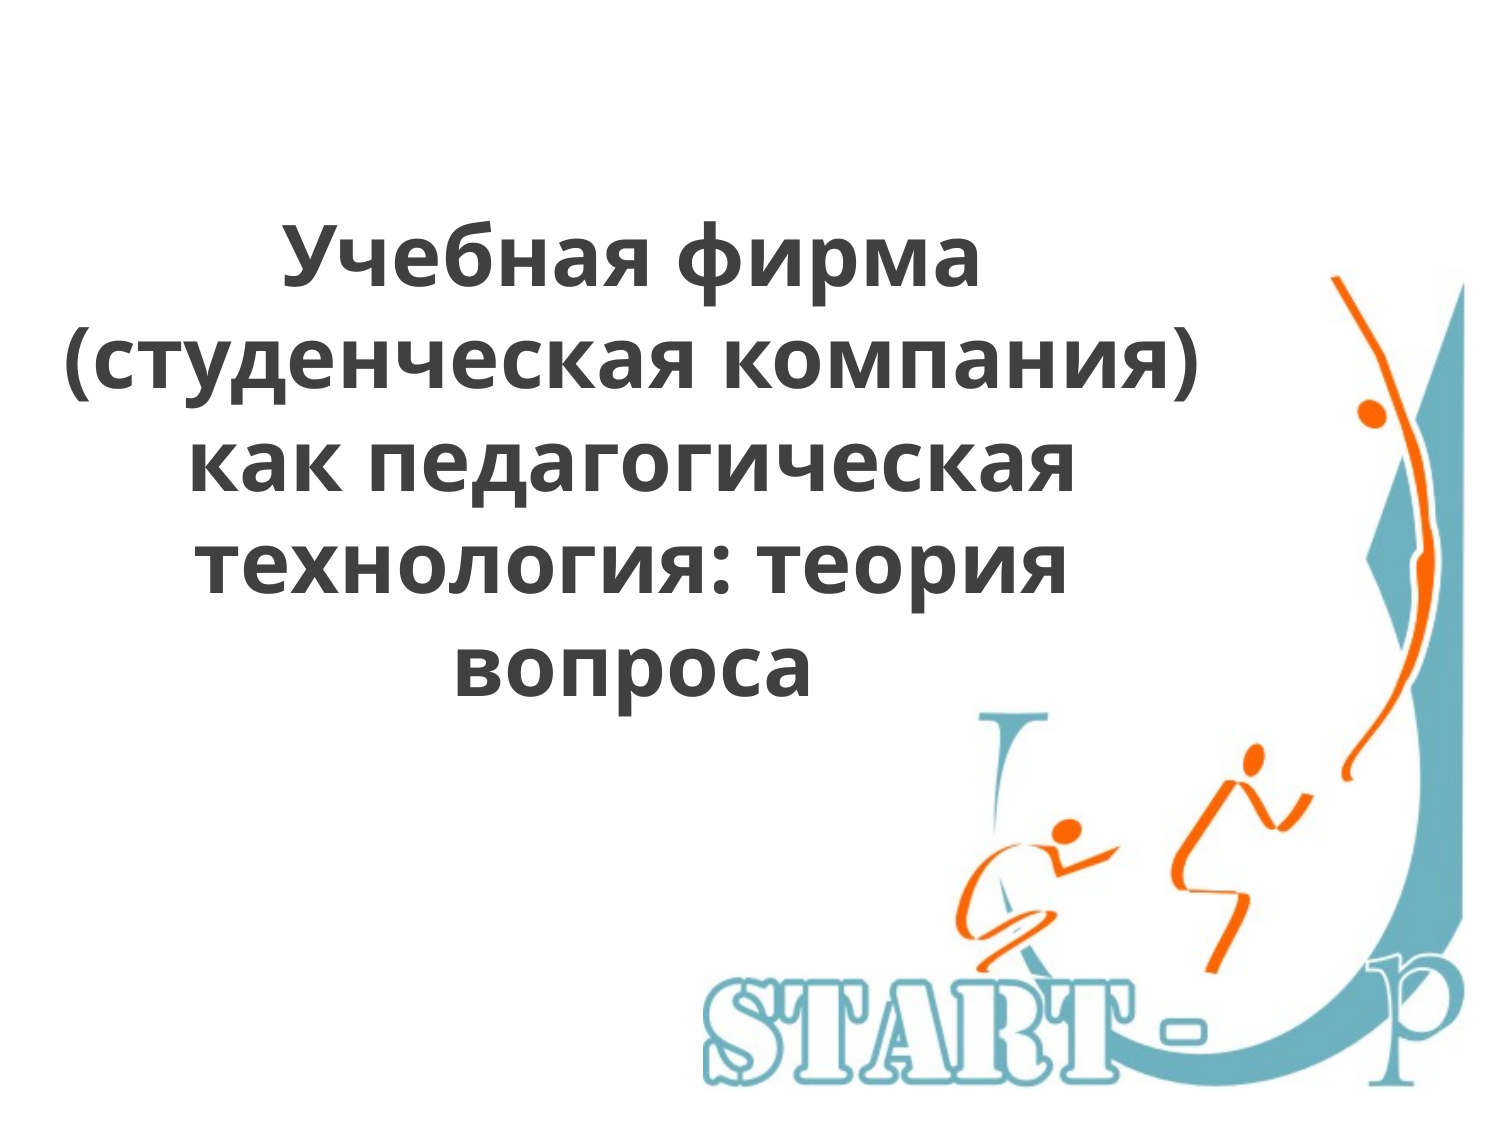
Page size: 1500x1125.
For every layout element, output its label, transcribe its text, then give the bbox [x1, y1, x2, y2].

picture [702, 269, 1468, 1091]
title Учебная фирма (студенческая компания) как педагогическая технология: теория вопроса [46, 175, 1219, 739]
